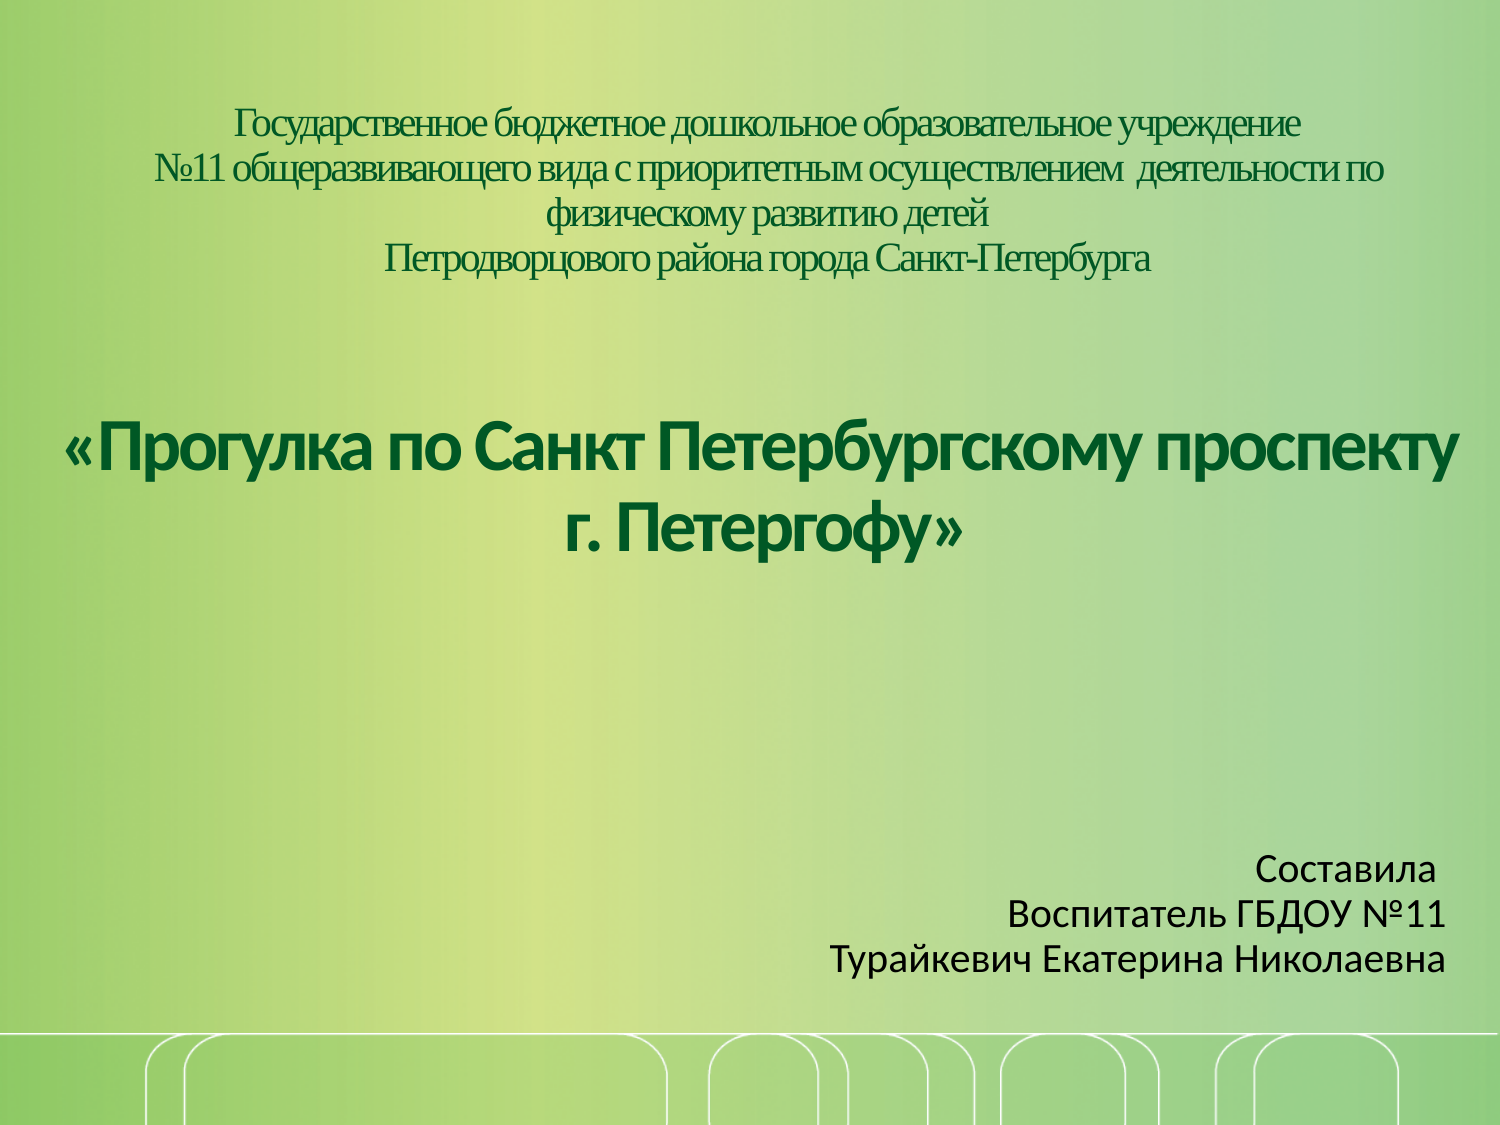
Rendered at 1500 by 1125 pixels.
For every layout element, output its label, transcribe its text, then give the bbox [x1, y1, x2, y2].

title Государственное бюджетное дошкольное образовательное учреждение №11 общеразвивающего вида с приоритетным осуществлением деятельности по физическому развитию детей Петродворцового района города Санкт-Петербурга «Прогулка по Санкт Петербургскому проспекту г. Петергофу» [53, 19, 1483, 811]
picture [0, 0, 1500, 1125]
subtitle Составила Воспитатель ГБДОУ №11 Турайкевич Екатерина Николаевна [119, 846, 1447, 988]
